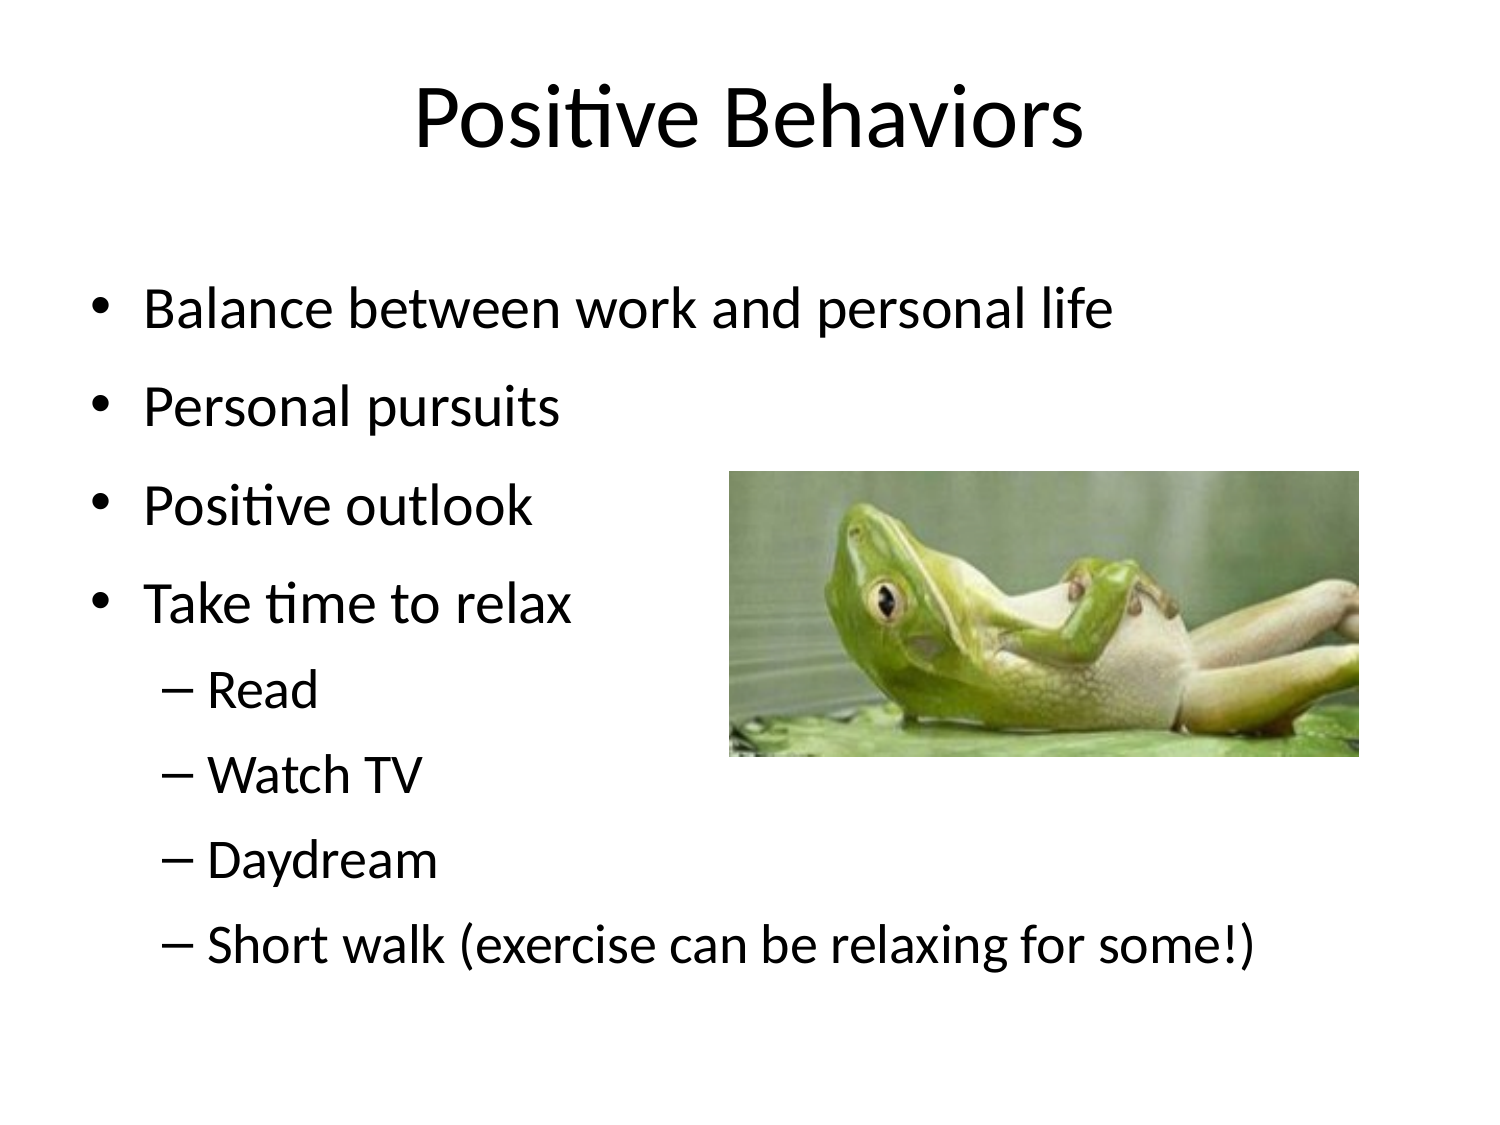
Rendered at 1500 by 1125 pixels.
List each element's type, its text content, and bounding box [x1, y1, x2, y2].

title Positive Behaviors [75, 33, 1425, 188]
picture [729, 471, 1359, 758]
list Balance between work and personal life Personal pursuits Positive outlook Take time to relax Read Watch TV Daydream Short walk (exercise can be relaxing for some!) [75, 246, 1425, 989]
